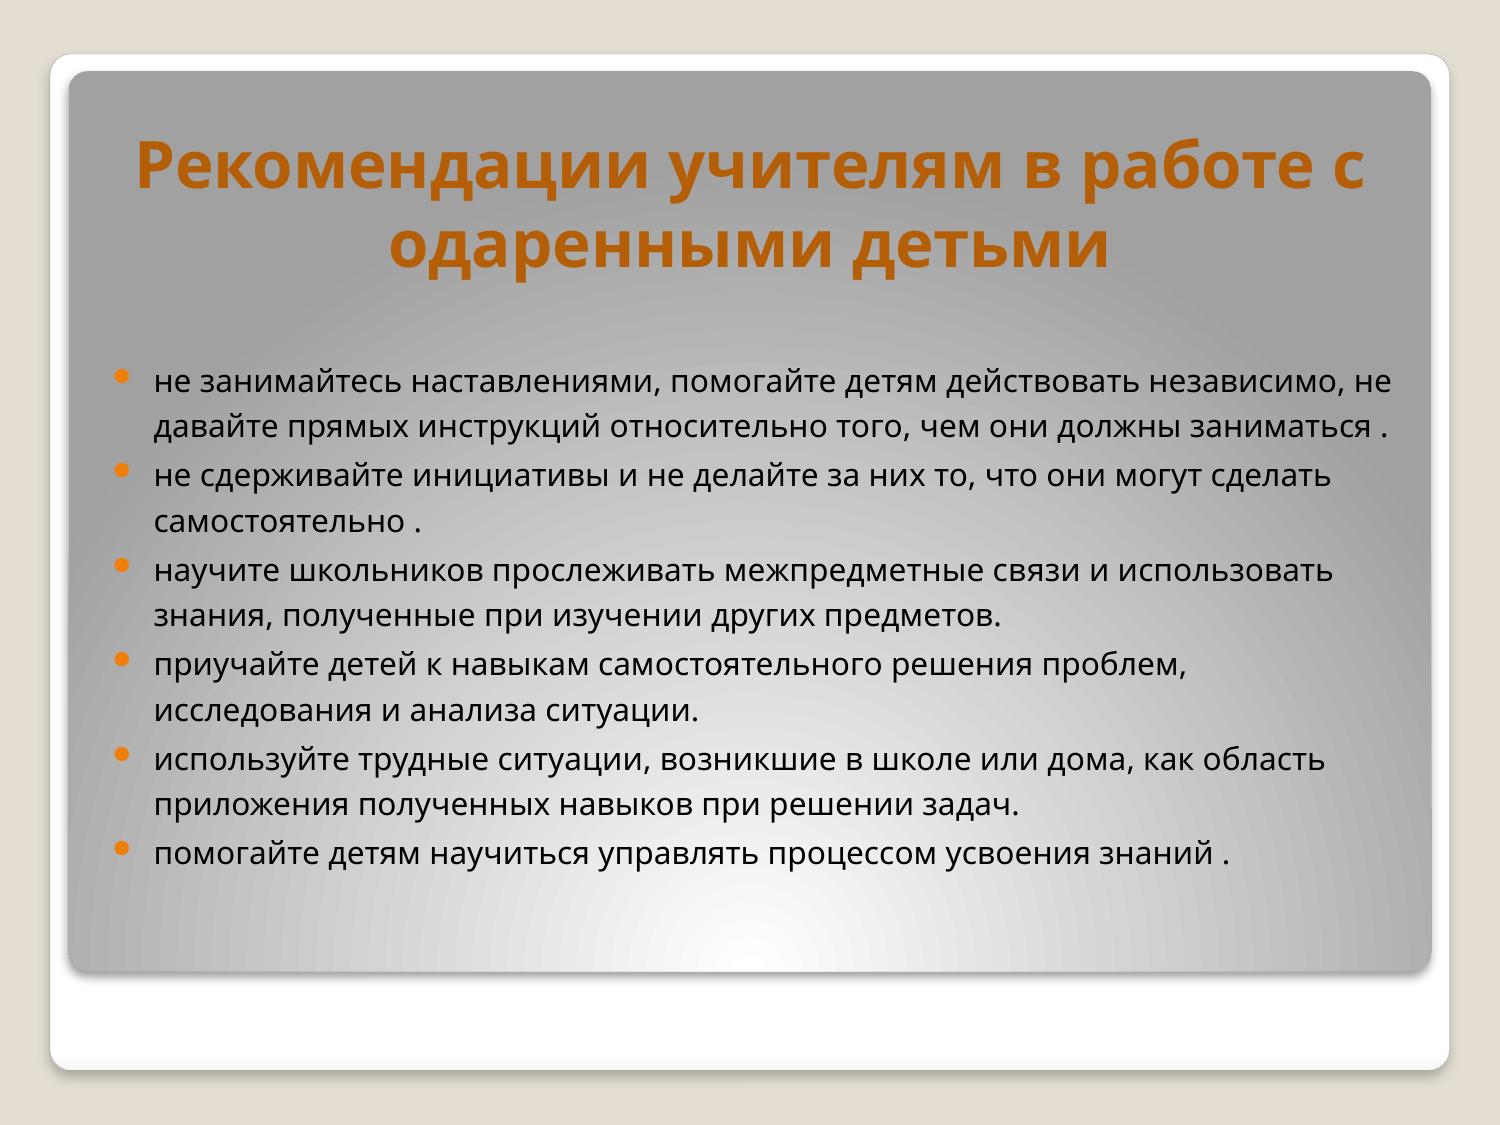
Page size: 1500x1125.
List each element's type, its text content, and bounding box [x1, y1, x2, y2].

title Рекомендации учителям в работе с одаренными детьми [75, 115, 82, 288]
list не занимайтесь наставлениями, помогайте детям действовать независимо, не давайте прямых инструкций относительно того, чем они должны заниматься . не сдерживайте инициативы и не делайте за них то, что они могут сделать самостоятельно . научите школьников прослеживать межпредметные связи и использовать знания, полученные при изучении других предметов. приучайте детей к навыкам самостоятельного решения проблем, исследования и анализа ситуации. используйте трудные ситуации, возникшие в школе или дома, как область приложения полученных навыков при решении задач. помогайте детям научиться управлять процессом усвоения знаний . [82, 86, 1425, 900]
